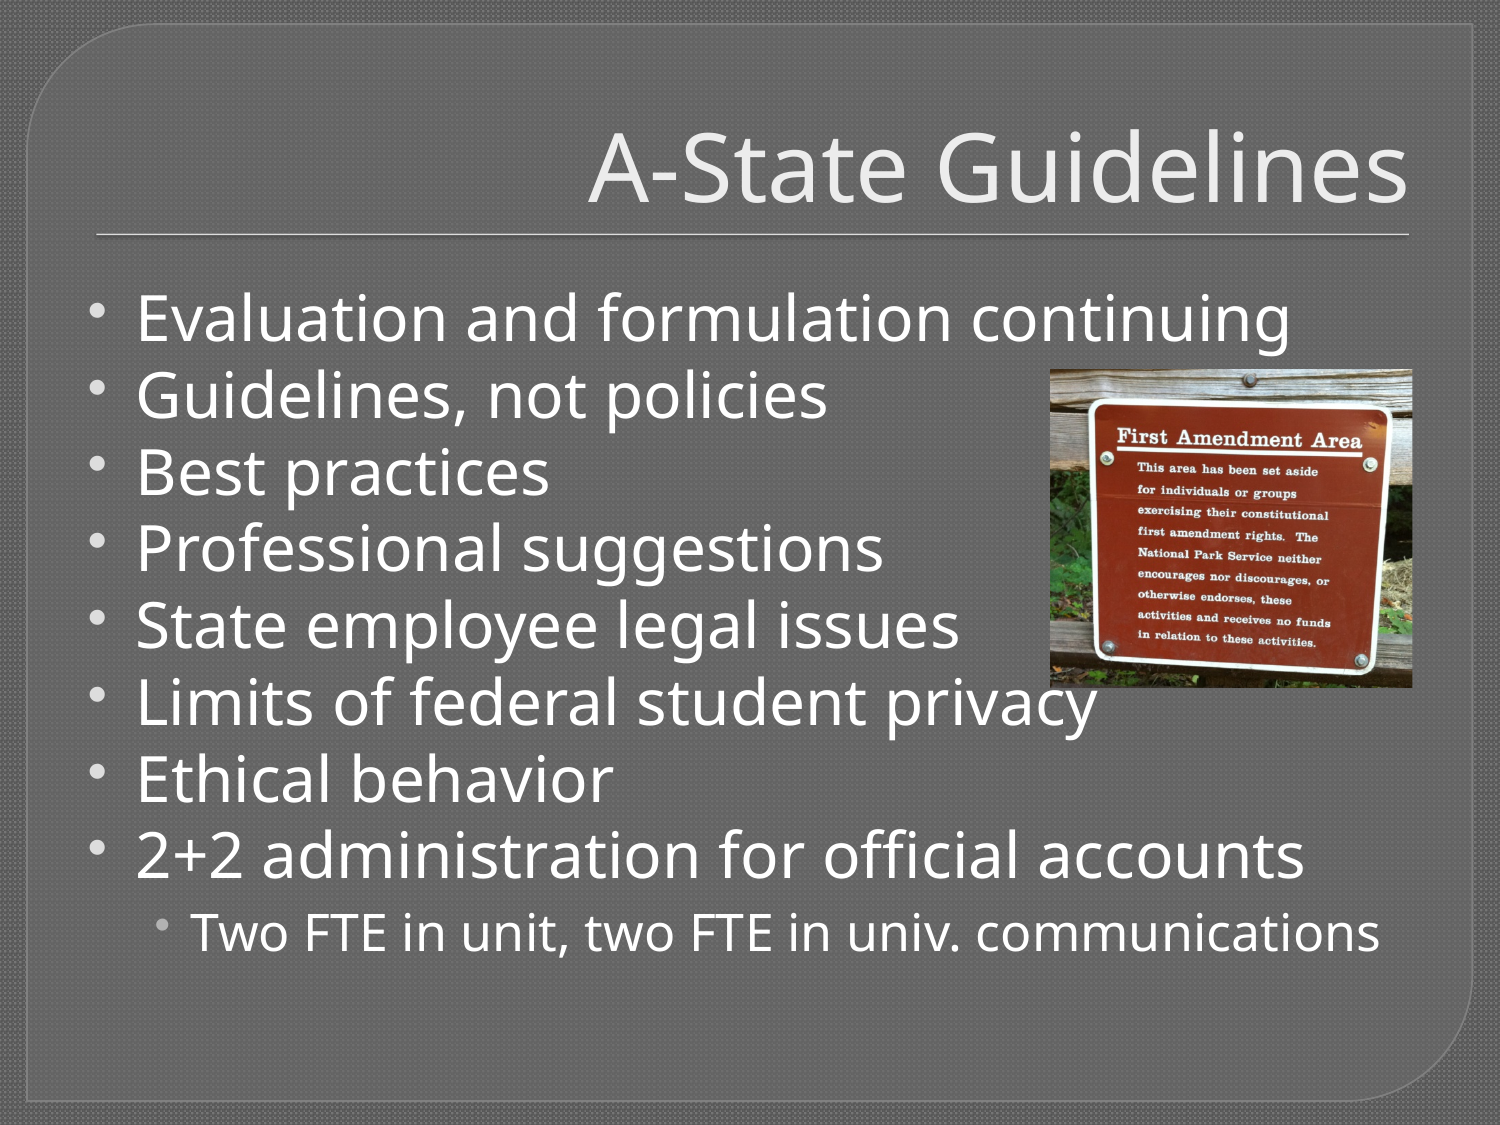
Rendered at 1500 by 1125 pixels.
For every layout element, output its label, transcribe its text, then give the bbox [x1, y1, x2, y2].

list Evaluation and formulation continuing Guidelines, not policies Best practices Professional suggestions State employee legal issues Limits of federal student privacy Ethical behavior 2+2 administration for official accounts Two FTE in unit, two FTE in univ. communications [75, 270, 1425, 1013]
picture [1049, 369, 1413, 688]
title A-State Guidelines [75, 41, 1425, 230]
